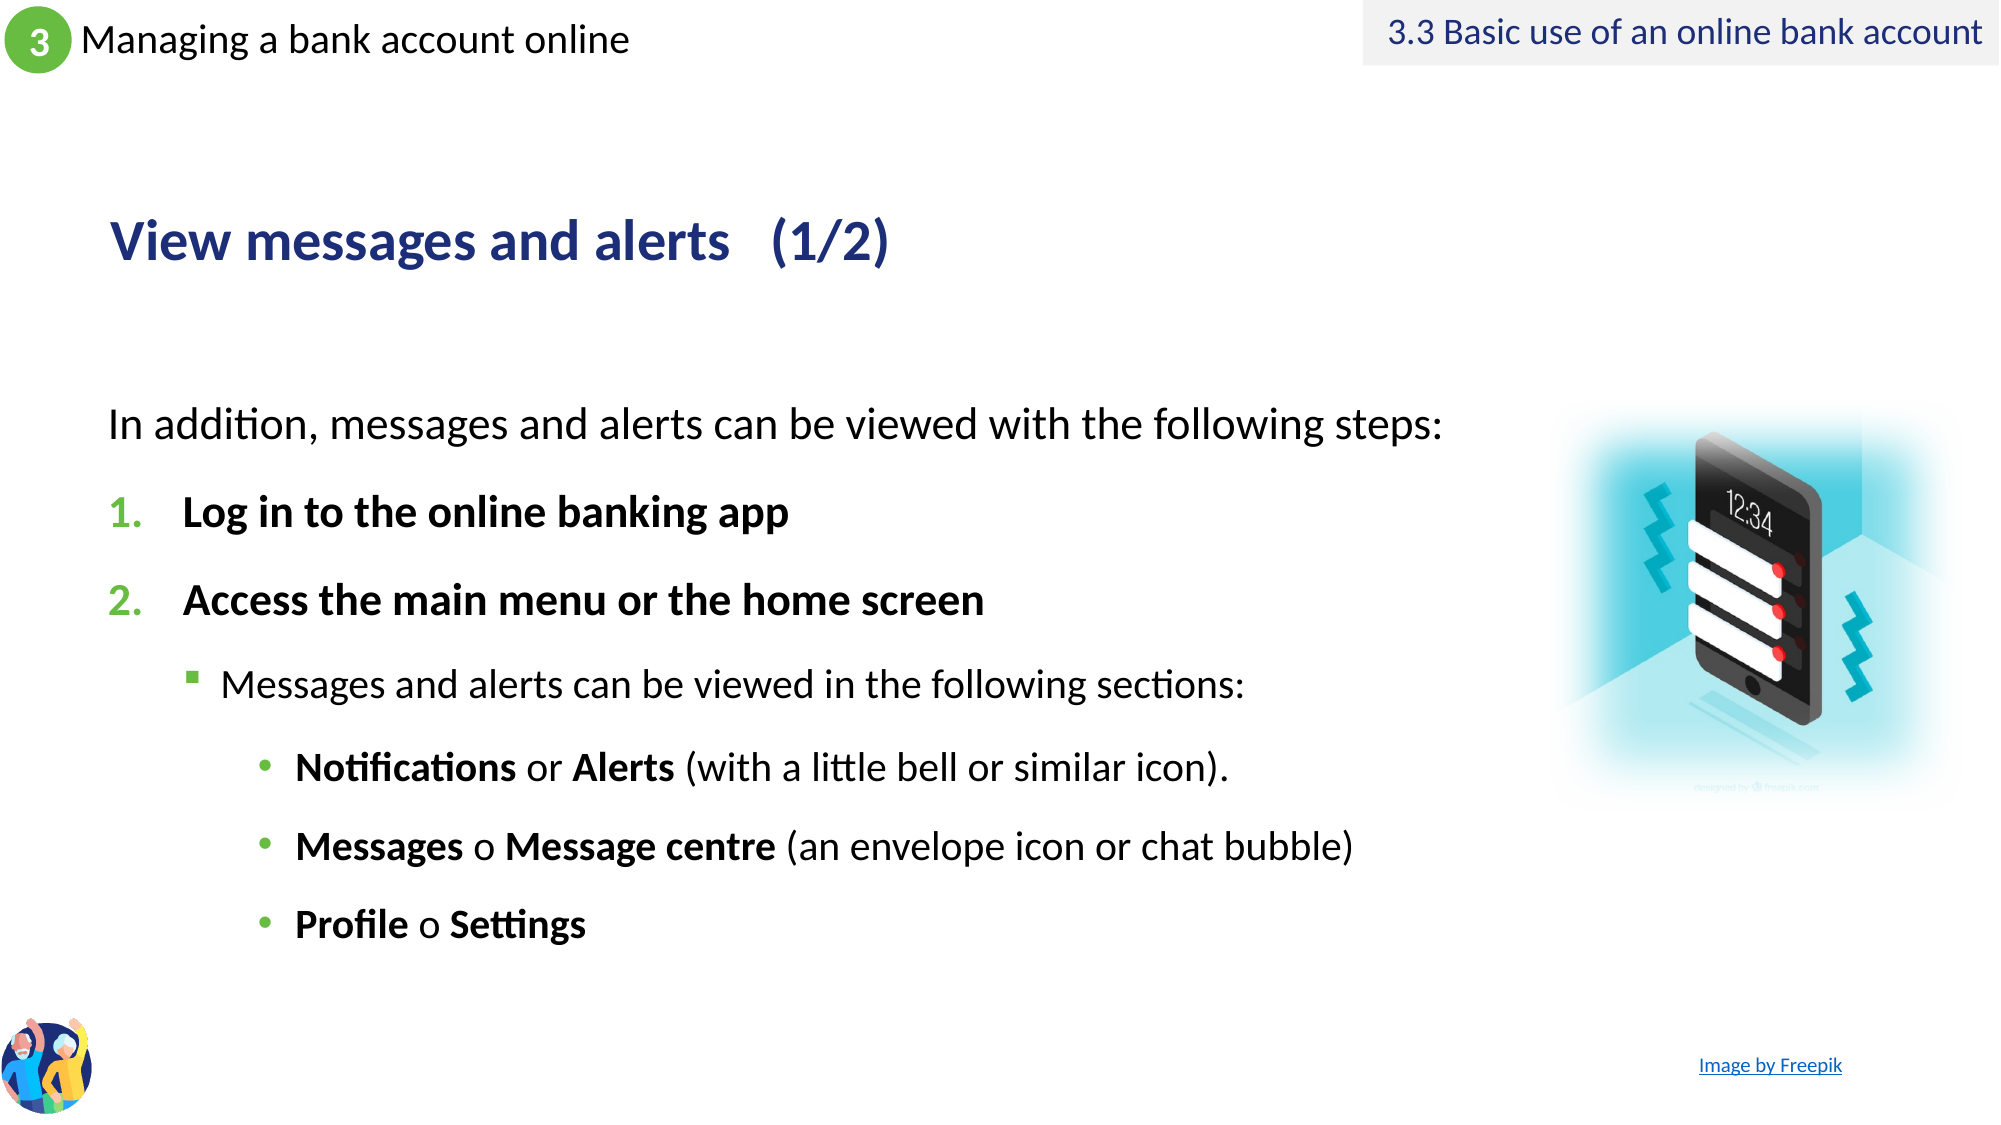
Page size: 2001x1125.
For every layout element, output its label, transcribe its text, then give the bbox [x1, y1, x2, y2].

text_box 3.3 Basic use of an online bank account [1362, 0, 1999, 66]
text_box Image by Freepik [1548, 1043, 1858, 1084]
picture [1547, 397, 1964, 813]
list In addition, messages and alerts can be viewed with the following steps: Log in to the online banking app Access the main menu or the home screen Messages and alerts can be viewed in the following sections: Notifications or Alerts (with a little bell or similar icon). Messages o Message centre (an envelope icon or chat bubble) Profile o Settings [92, 382, 1908, 1029]
picture [1, 1007, 99, 1125]
title View messages and alerts (1/2) [95, 177, 1910, 297]
